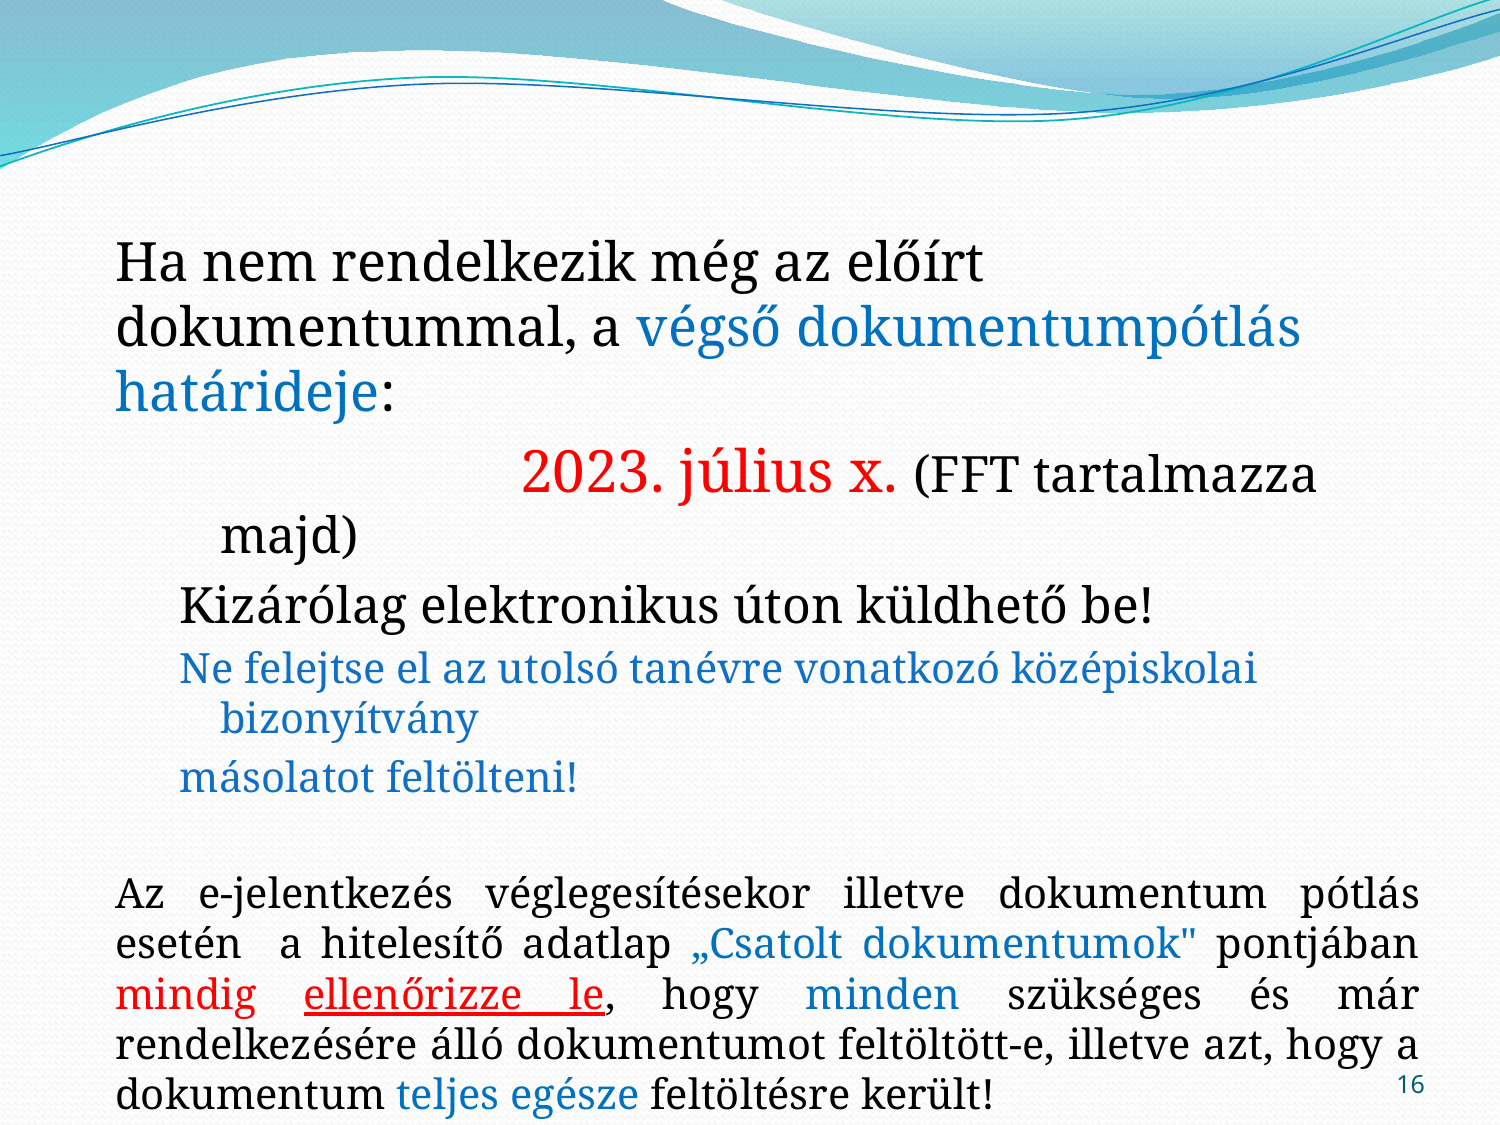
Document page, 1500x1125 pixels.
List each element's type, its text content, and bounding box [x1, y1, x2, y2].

slide_number 16 [1299, 1042, 1425, 1103]
list Ha nem rendelkezik még az előírt dokumentummal, a végső dokumentumpótlás határideje: 2023. július x. (FFT tartalmazza majd) Kizárólag elektronikus úton küldhető be! Ne felejtse el az utolsó tanévre vonatkozó középiskolai bizonyítvány másolatot feltölteni! Az e-jelentkezés véglegesítésekor illetve dokumentum pótlás esetén a hitelesítő adatlap „Csatolt dokumentumok" pontjában mindig ellenőrizze le, hogy minden szükséges és már rendelkezésére álló dokumentumot feltöltött-e, illetve azt, hogy a dokumentum teljes egésze feltöltésre került! [100, 219, 1436, 1071]
